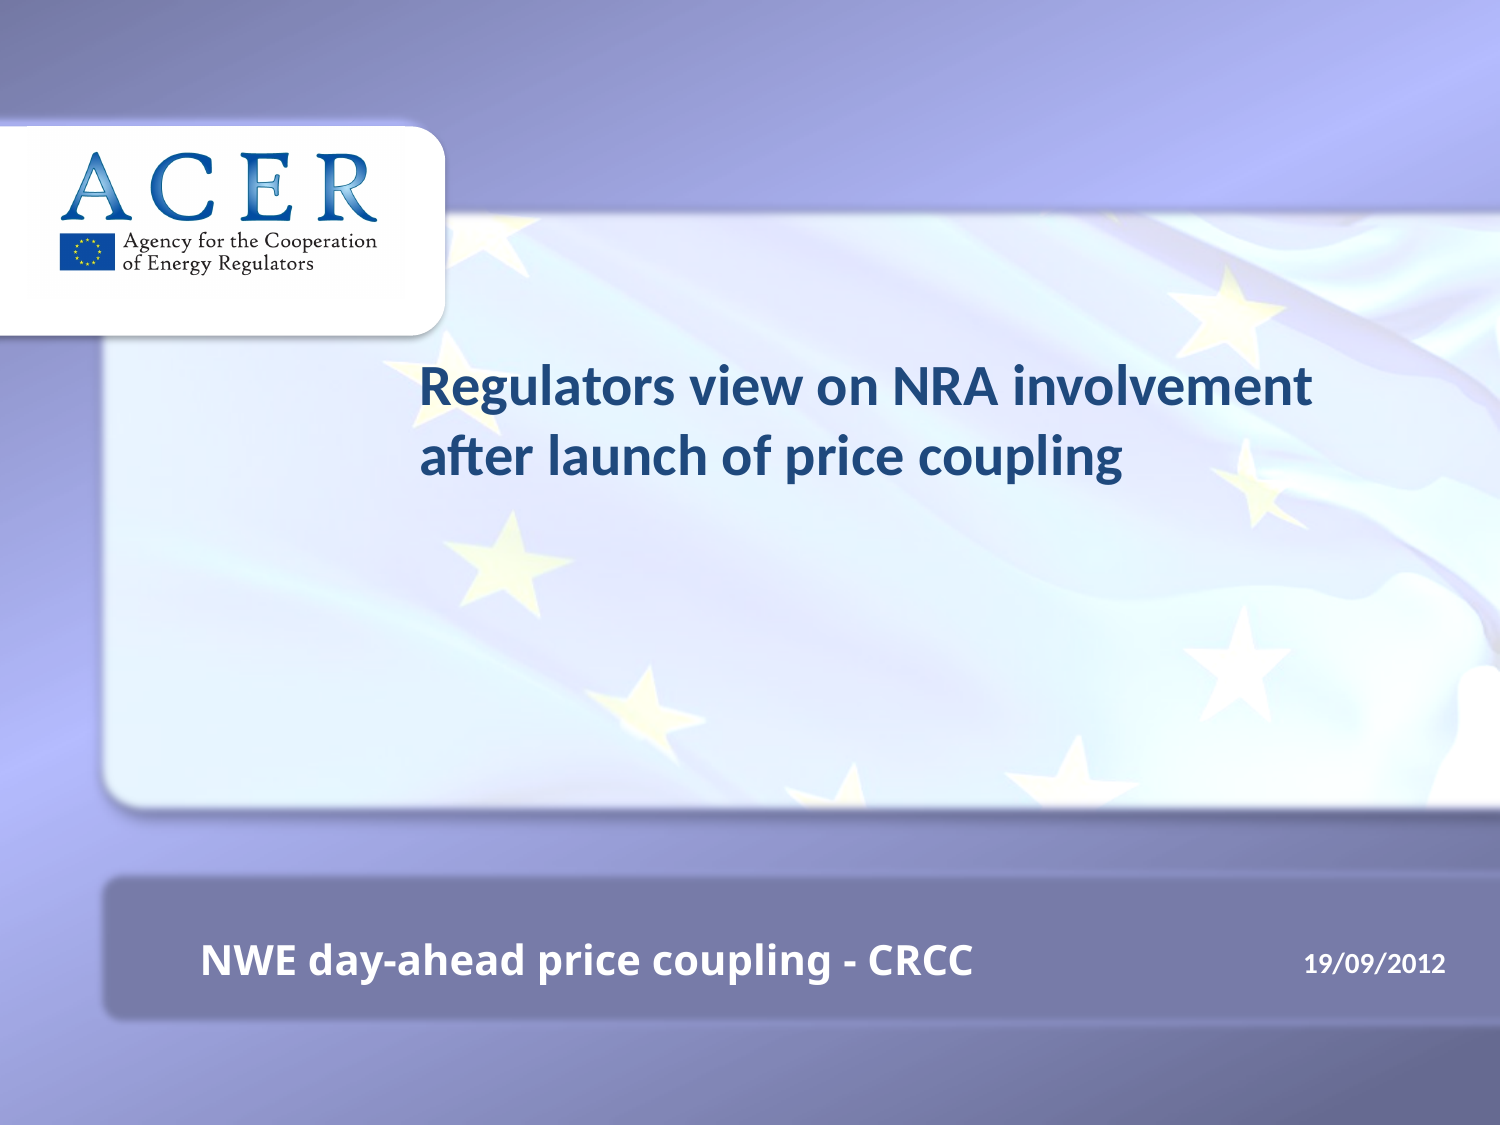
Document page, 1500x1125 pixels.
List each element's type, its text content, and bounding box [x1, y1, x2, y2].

text_box Regulators view on NRA involvement after launch of price coupling [404, 339, 1436, 806]
text_box NWE day-ahead price coupling - CRCC [184, 926, 1352, 991]
picture [15, 125, 406, 311]
text_box 19/09/2012 [1110, 931, 1461, 992]
